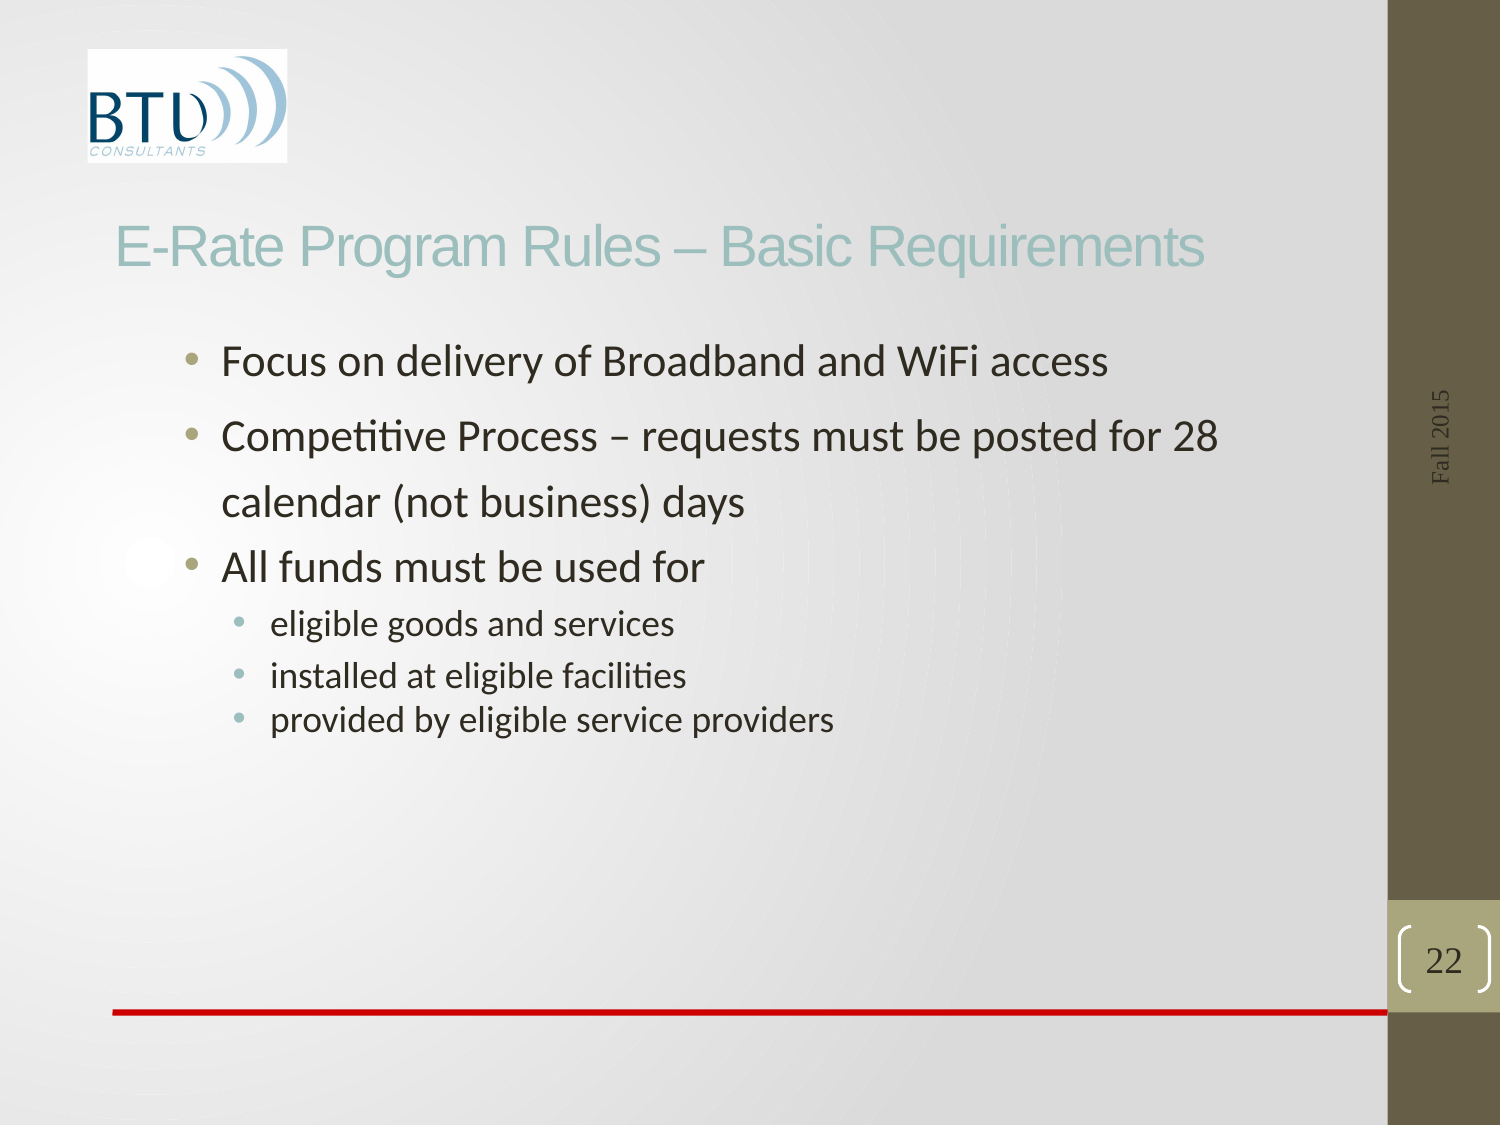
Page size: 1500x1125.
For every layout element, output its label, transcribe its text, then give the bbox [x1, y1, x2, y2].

slide_number Fall 2015 [1408, 100, 1469, 501]
slide_number 22 [1397, 924, 1492, 994]
title E-Rate Program Rules – Basic Requirements [99, 187, 1375, 313]
list Focus on delivery of Broadband and WiFi access Competitive Process – requests must be posted for 28 calendar (not business) days All funds must be used for eligible goods and services installed at eligible facilities provided by eligible service providers [150, 313, 1288, 888]
